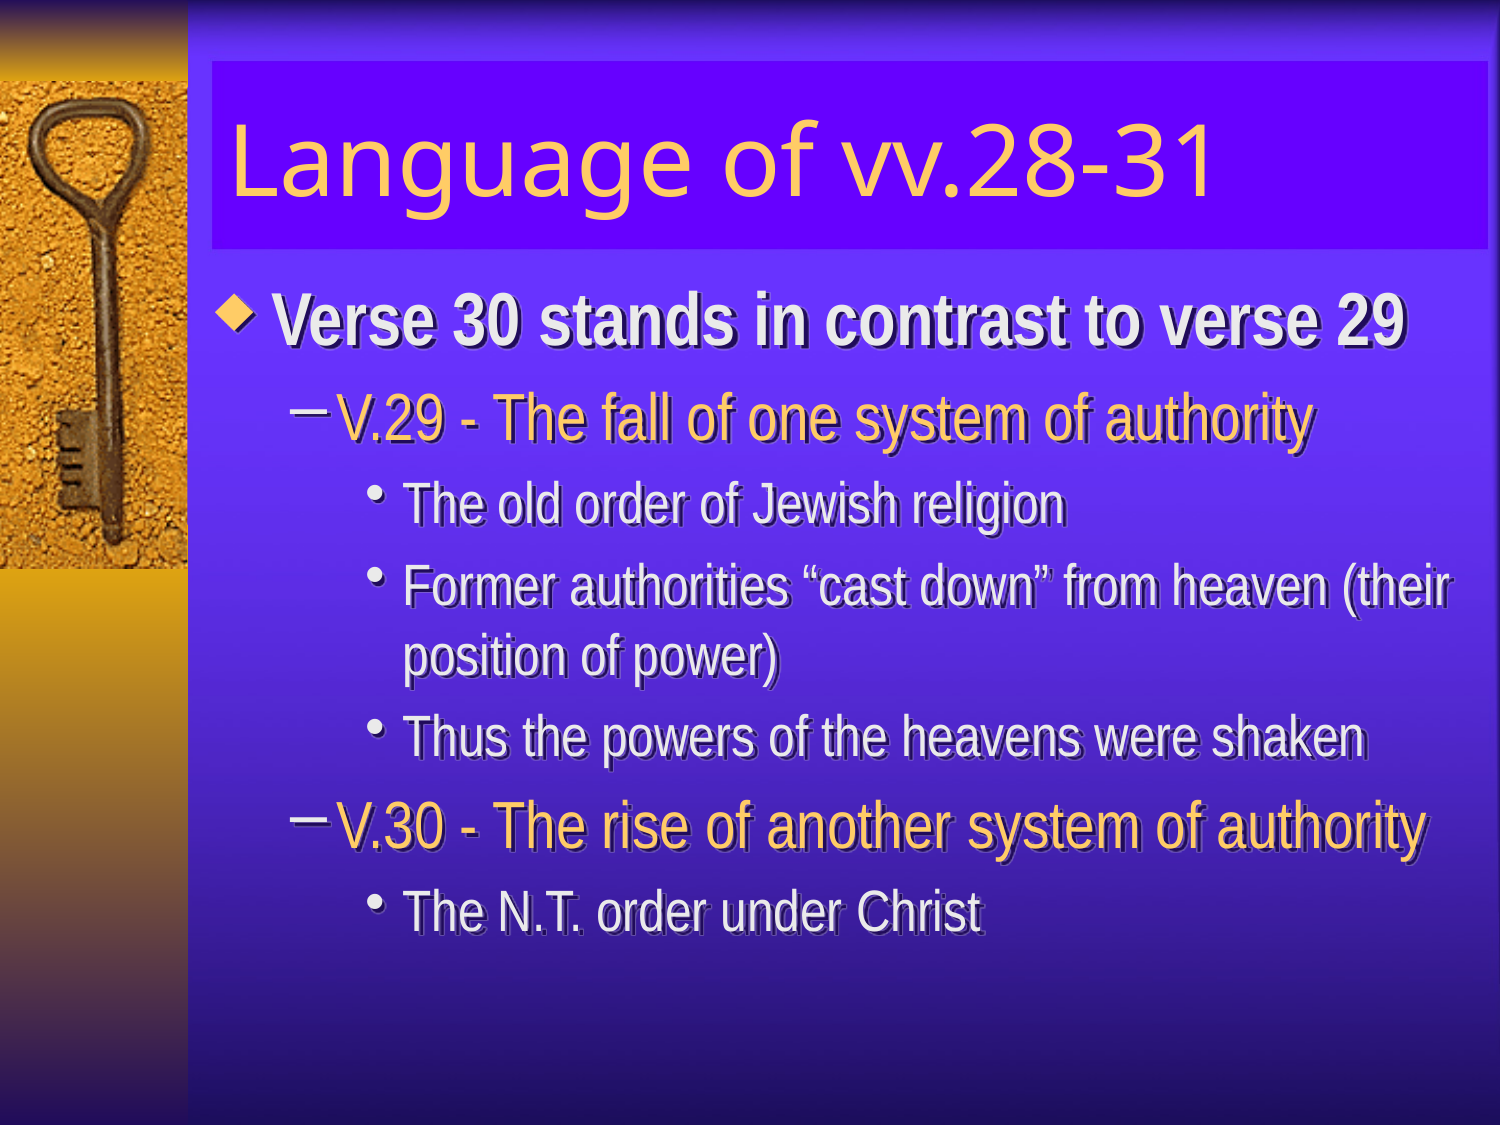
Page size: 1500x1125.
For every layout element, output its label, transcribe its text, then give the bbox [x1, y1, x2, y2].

list Verse 30 stands in contrast to verse 29 V.29 - The fall of one system of authority The old order of Jewish religion Former authorities “cast down” from heaven (their position of power) Thus the powers of the heavens were shaken V.30 - The rise of another system of authority The N.T. order under Christ [200, 262, 1475, 1125]
picture [0, 0, 1500, 1125]
title Language of vv.28-31 [212, 62, 1475, 250]
